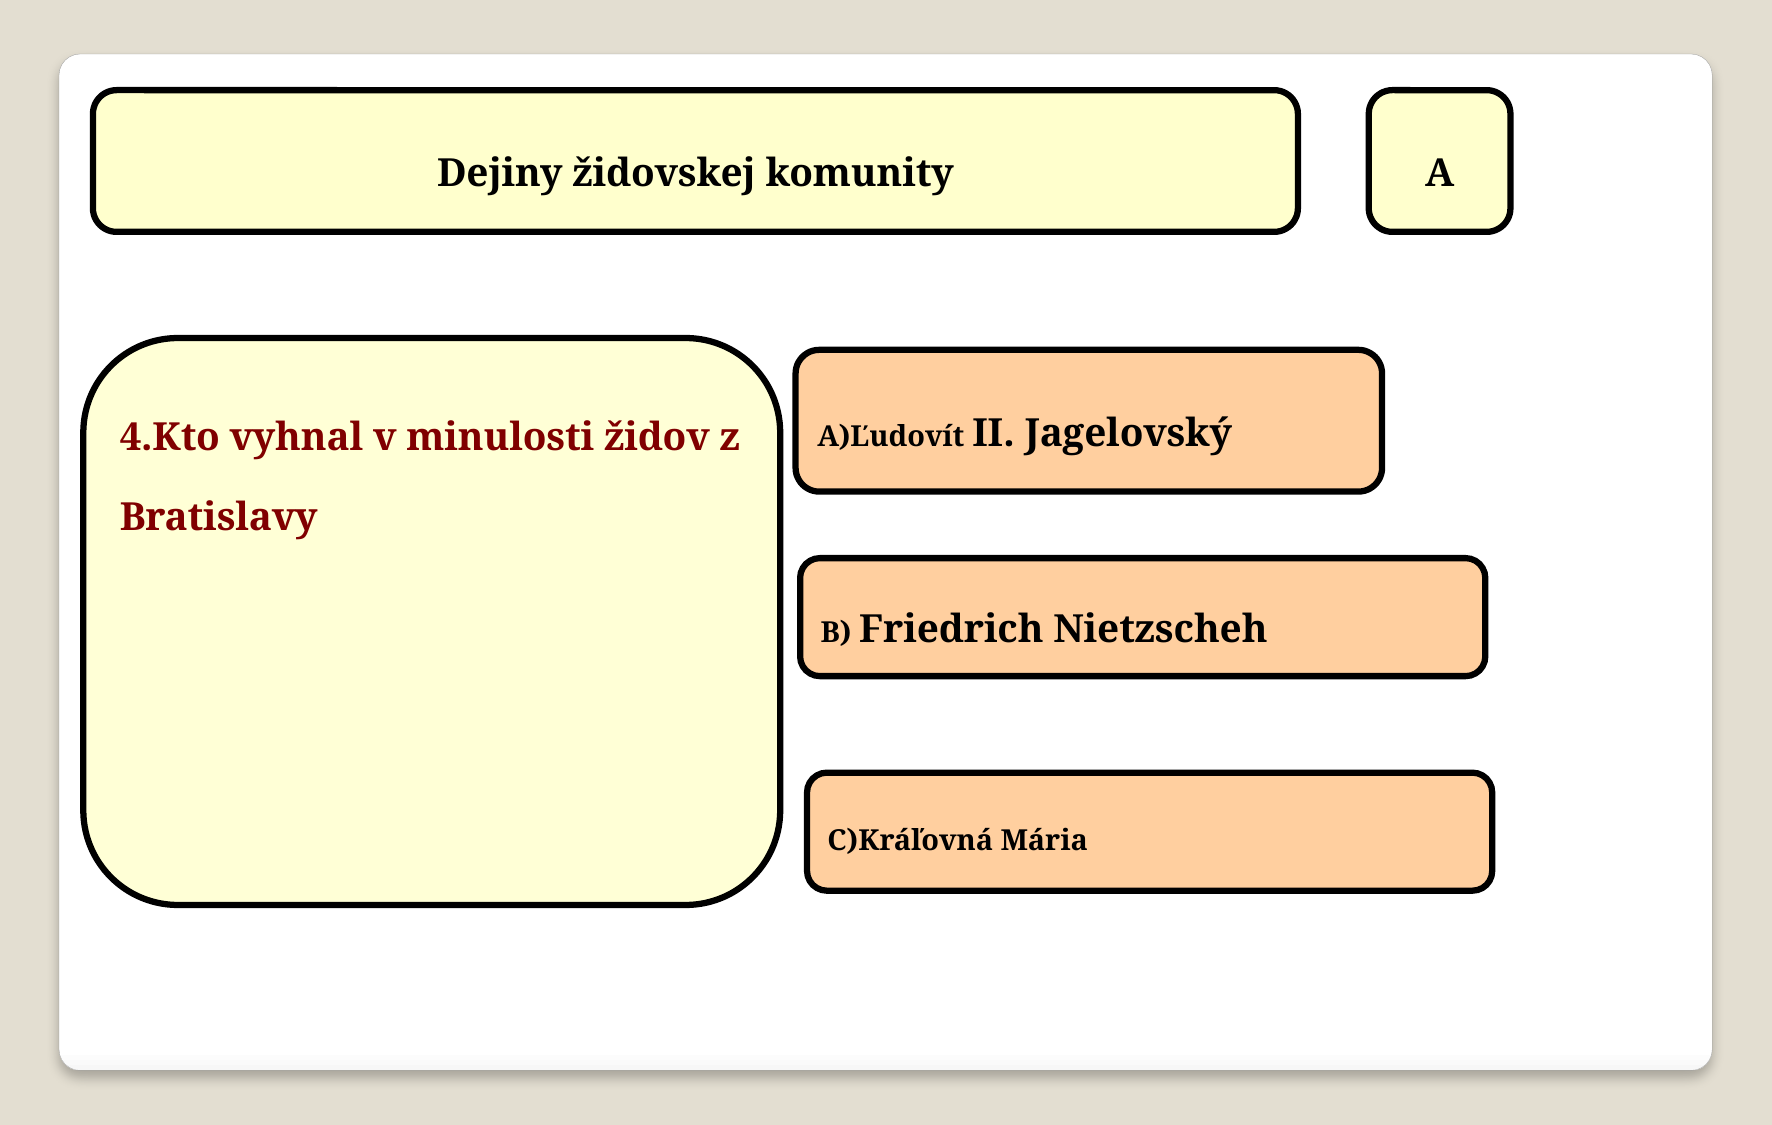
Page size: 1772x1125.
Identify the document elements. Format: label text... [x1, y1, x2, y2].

text_box Dejiny židovskej komunity [92, 90, 1298, 232]
text_box 4.Kto vyhnal v minulosti židov z Bratislavy [83, 338, 781, 905]
text_box A [1368, 90, 1511, 232]
text_box B) Friedrich Nietzscheh [800, 558, 1486, 677]
text_box C)Kráľovná Mária [807, 772, 1493, 891]
text_box A)Ľudovít II. Jagelovský [795, 349, 1383, 492]
